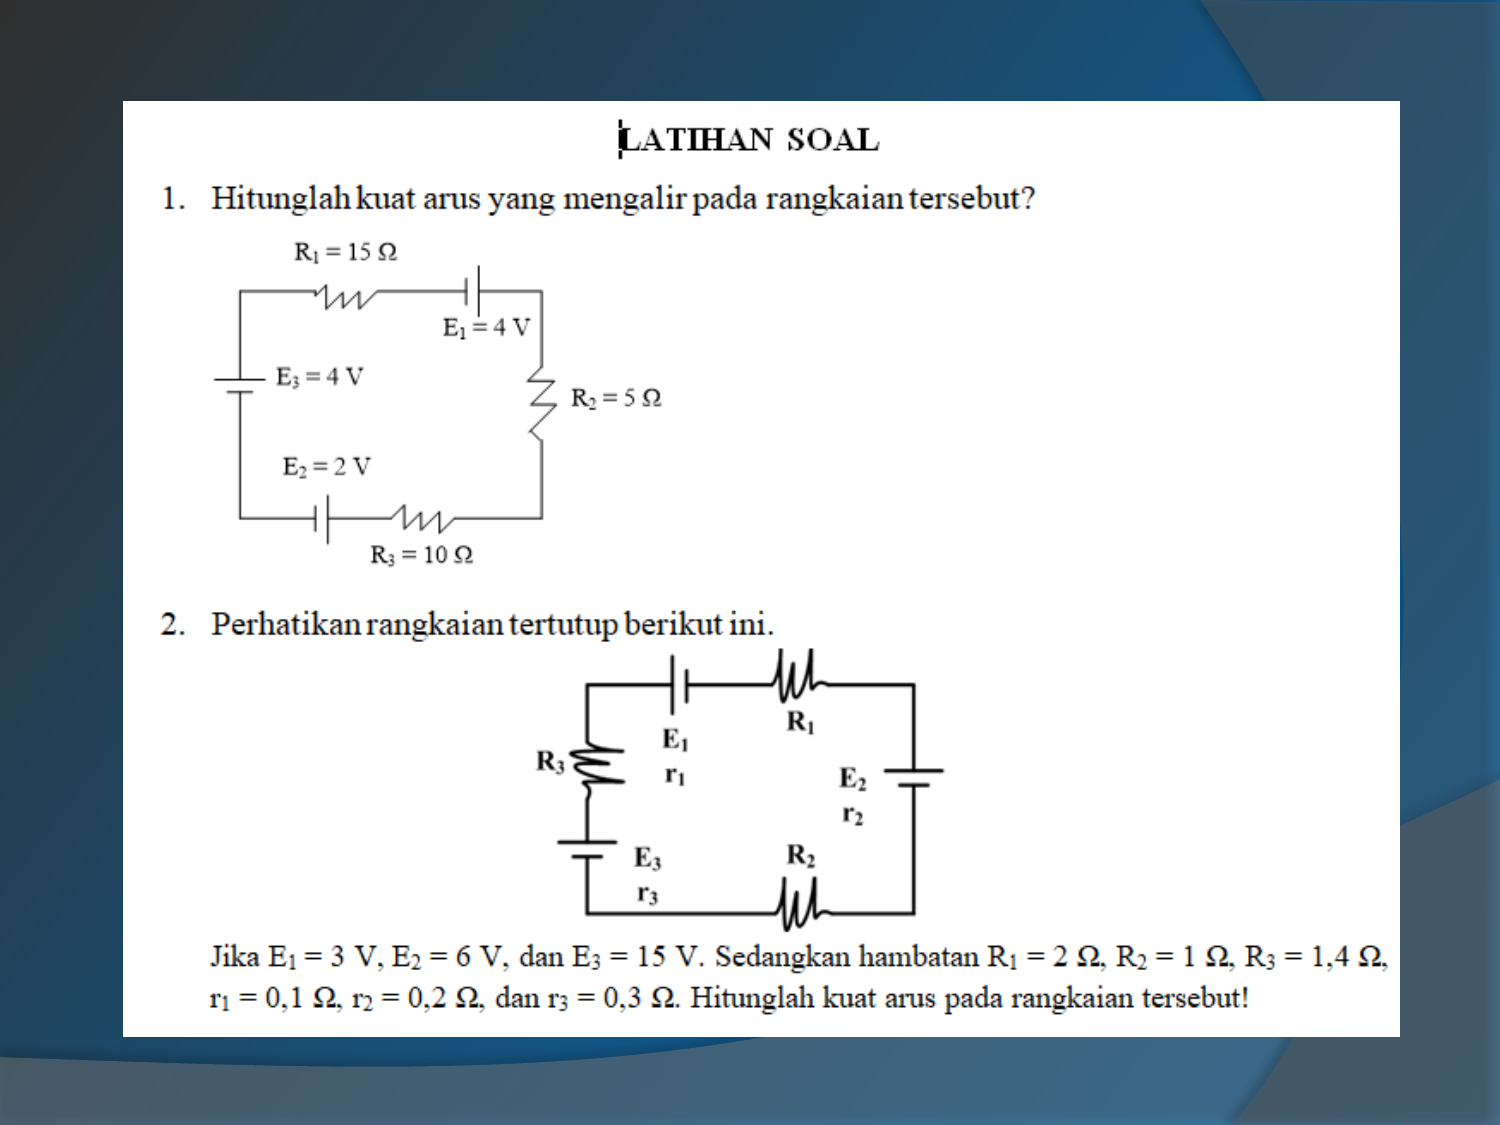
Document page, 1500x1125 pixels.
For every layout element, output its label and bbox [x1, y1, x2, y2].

list [123, 101, 1400, 1037]
